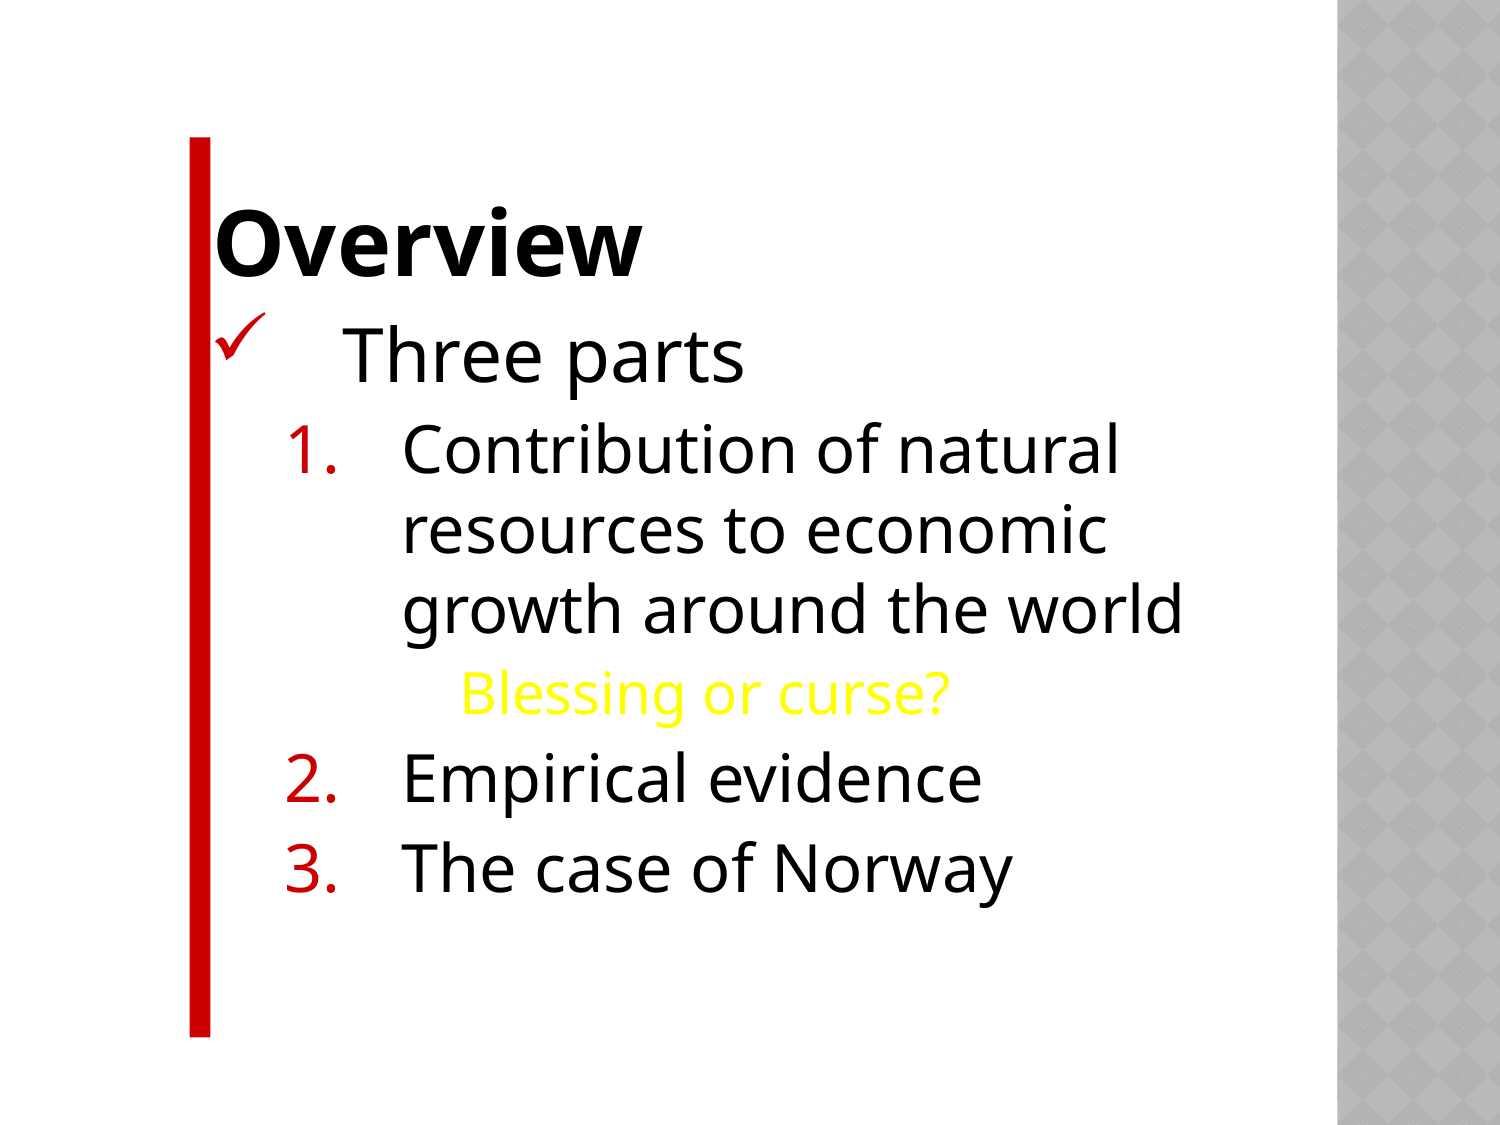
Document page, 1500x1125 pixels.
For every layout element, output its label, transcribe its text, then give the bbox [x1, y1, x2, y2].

text_box Overview [200, 177, 1307, 299]
table_cell [1337, 0, 1500, 1125]
text_box Three parts Contribution of natural resources to economic growth around the world Blessing or curse? Empirical evidence The case of Norway [194, 299, 1365, 1013]
